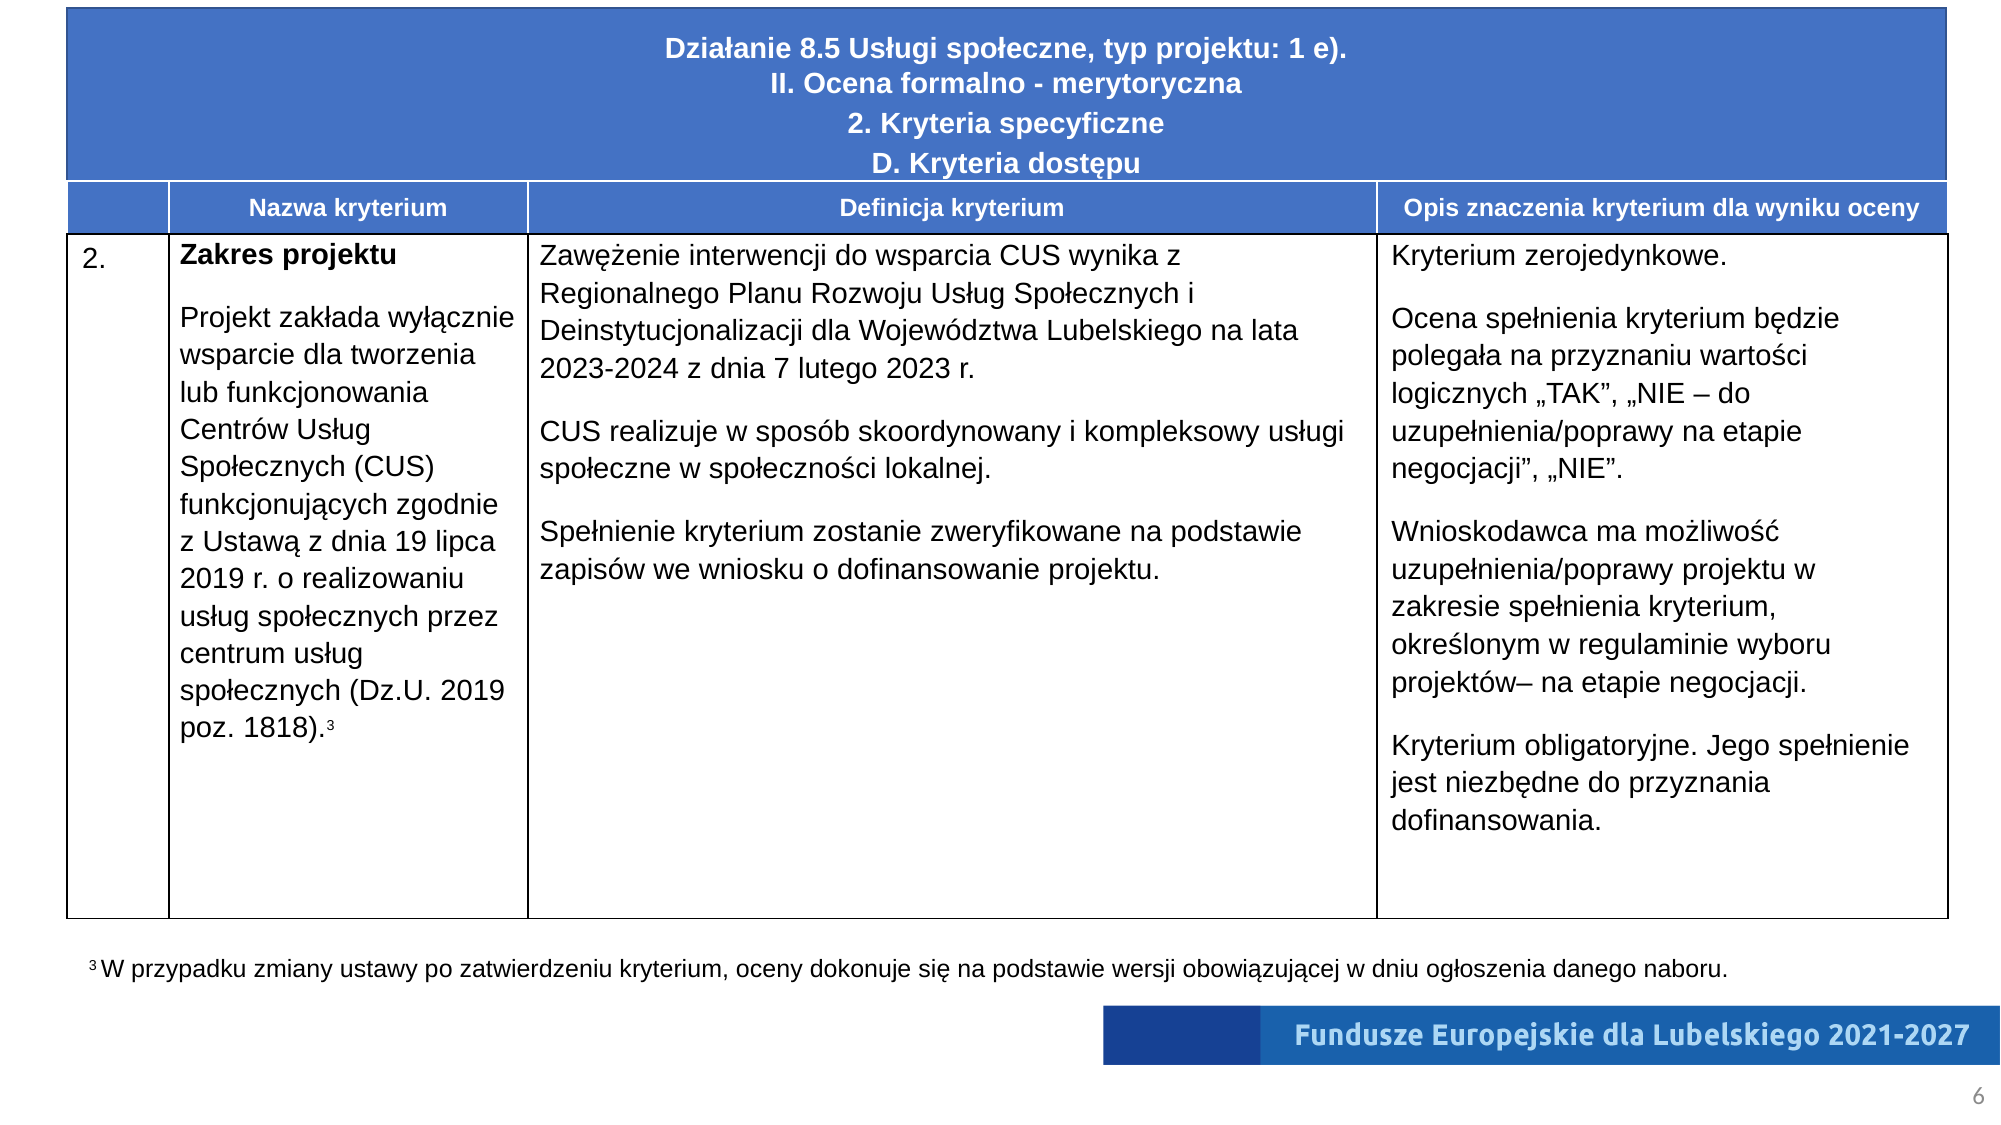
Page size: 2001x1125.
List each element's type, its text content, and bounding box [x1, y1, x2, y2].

table_cell Zawężenie interwencji do wsparcia CUS wynika z Regionalnego Planu Rozwoju Usług Społecznych i Deinstytucjonalizacji dla Województwa Lubelskiego na lata 2023-2024 z dnia 7 lutego 2023 r. CUS realizuje w sposób skoordynowany i kompleksowy usługi społeczne w społeczności lokalnej. Spełnienie kryterium zostanie zweryfikowane na podstawie zapisów we wniosku o dofinansowanie projektu. [529, 235, 1376, 918]
table_cell Kryterium zerojedynkowe. Ocena spełnienia kryterium będzie polegała na przyznaniu wartości logicznych „TAK”, „NIE – do uzupełnienia/poprawy na etapie negocjacji”, „NIE”. Wnioskodawca ma możliwość uzupełnienia/poprawy projektu w zakresie spełnienia kryterium, określonym w regulaminie wyboru projektów– na etapie negocjacji. Kryterium obligatoryjne. Jego spełnienie jest niezbędne do przyznania dofinansowania. [1378, 235, 1947, 918]
picture [1103, 1005, 2000, 1065]
text_box 3 W przypadku zmiany ustawy po zatwierdzeniu kryterium, oceny dokonuje się na podstawie wersji obowiązującej w dniu ogłoszenia danego naboru. [67, 945, 1986, 991]
text_box Działanie 8.5 Usługi społeczne, typ projektu: 1 e). II. Ocena formalno - merytoryczna 2. Kryteria specyficzne D. Kryteria dostępu [66, 7, 1947, 180]
table_header [68, 182, 168, 233]
table_header Nazwa kryterium [170, 182, 527, 233]
slide_number 6 [1921, 1065, 2000, 1125]
table_header Definicja kryterium [529, 182, 1376, 233]
table_header Opis znaczenia kryterium dla wyniku oceny [1378, 182, 1947, 233]
table_cell 2. [68, 235, 168, 918]
table_cell Zakres projektu Projekt zakłada wyłącznie wsparcie dla tworzenia lub funkcjonowania Centrów Usług Społecznych (CUS) funkcjonujących zgodnie z Ustawą z dnia 19 lipca 2019 r. o realizowaniu usług społecznych przez centrum usług społecznych (Dz.U. 2019 poz. 1818).3 [170, 235, 527, 918]
